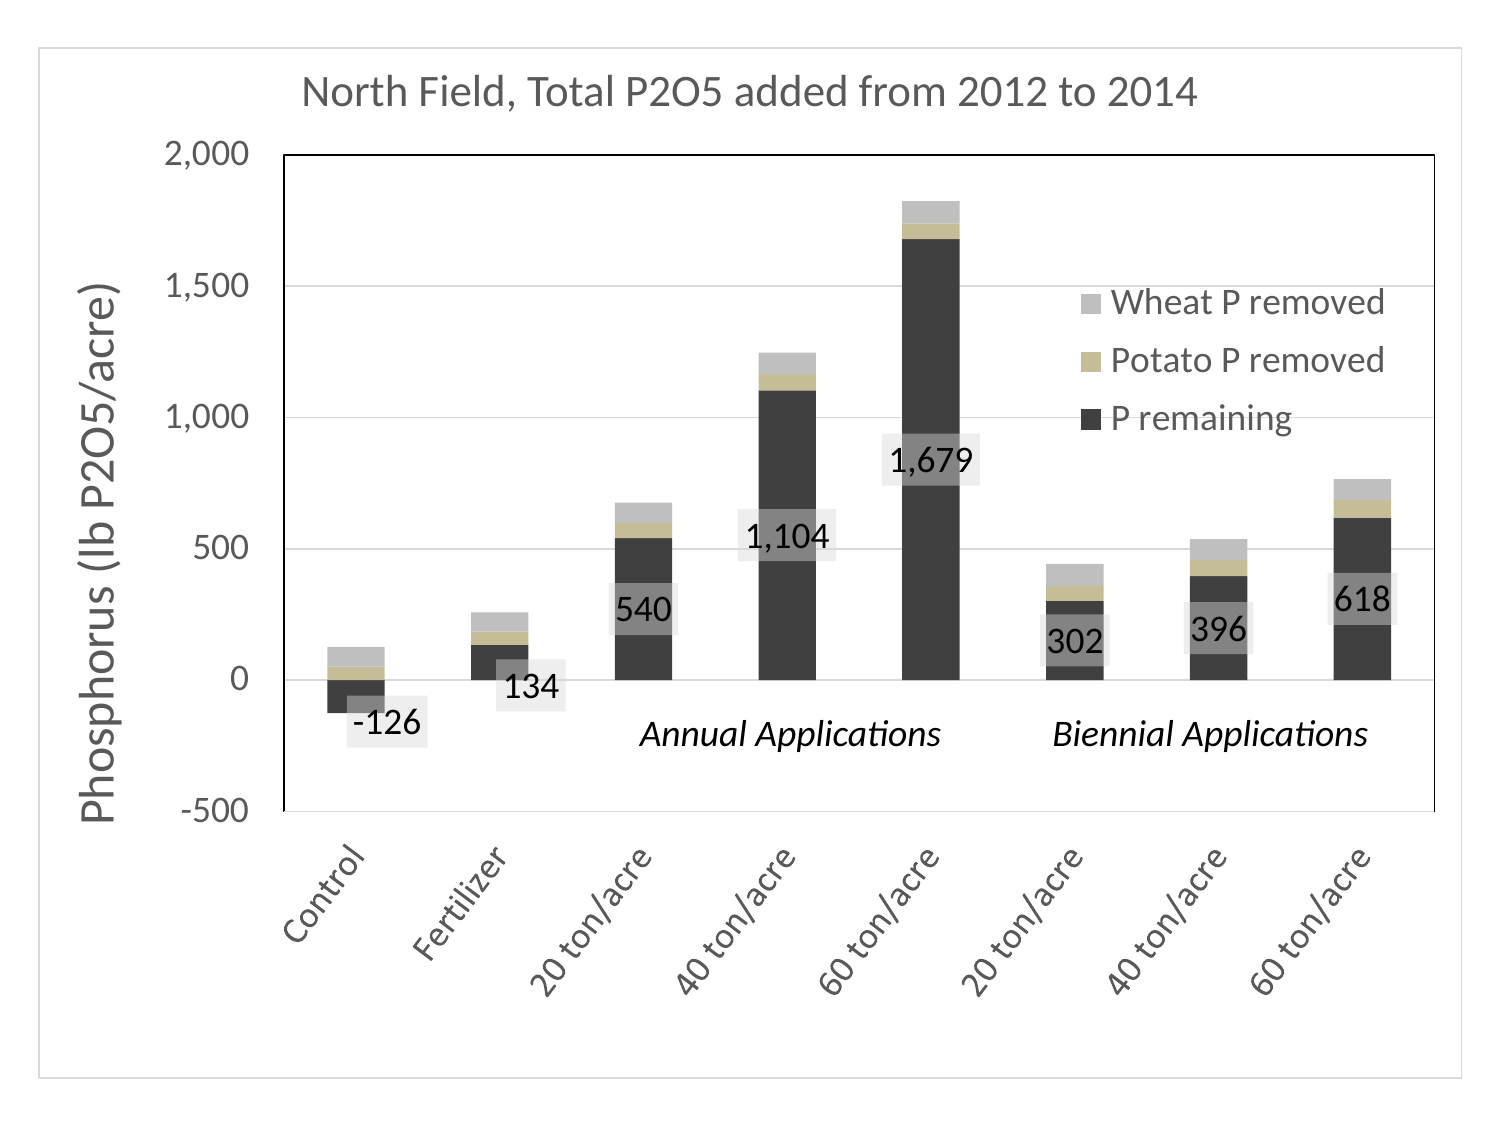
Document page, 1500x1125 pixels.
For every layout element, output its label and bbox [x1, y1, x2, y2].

picture [37, 46, 1463, 1079]
